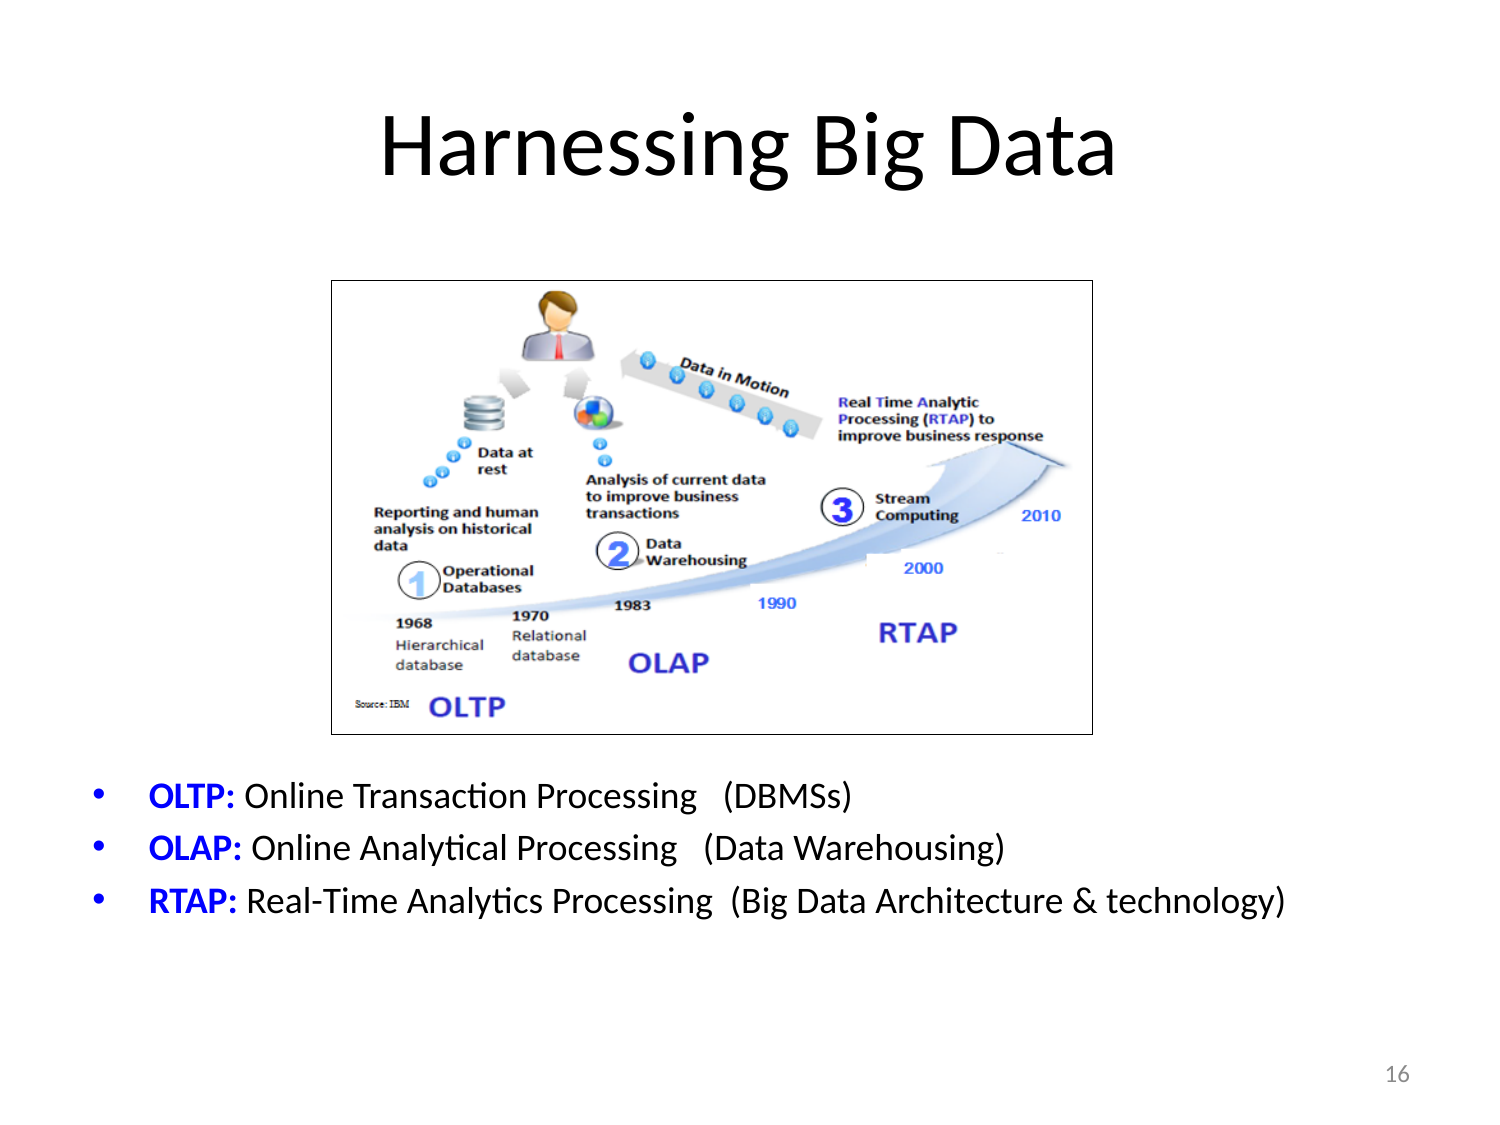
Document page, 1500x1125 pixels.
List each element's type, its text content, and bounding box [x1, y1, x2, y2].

list OLTP: Online Transaction Processing (DBMSs) OLAP: Online Analytical Processing (Data Warehousing) RTAP: Real-Time Analytics Processing (Big Data Architecture & technology) [77, 763, 1451, 1032]
slide_number 16 [1074, 1042, 1425, 1103]
title Harnessing Big Data [75, 45, 1425, 233]
picture [331, 280, 1093, 735]
